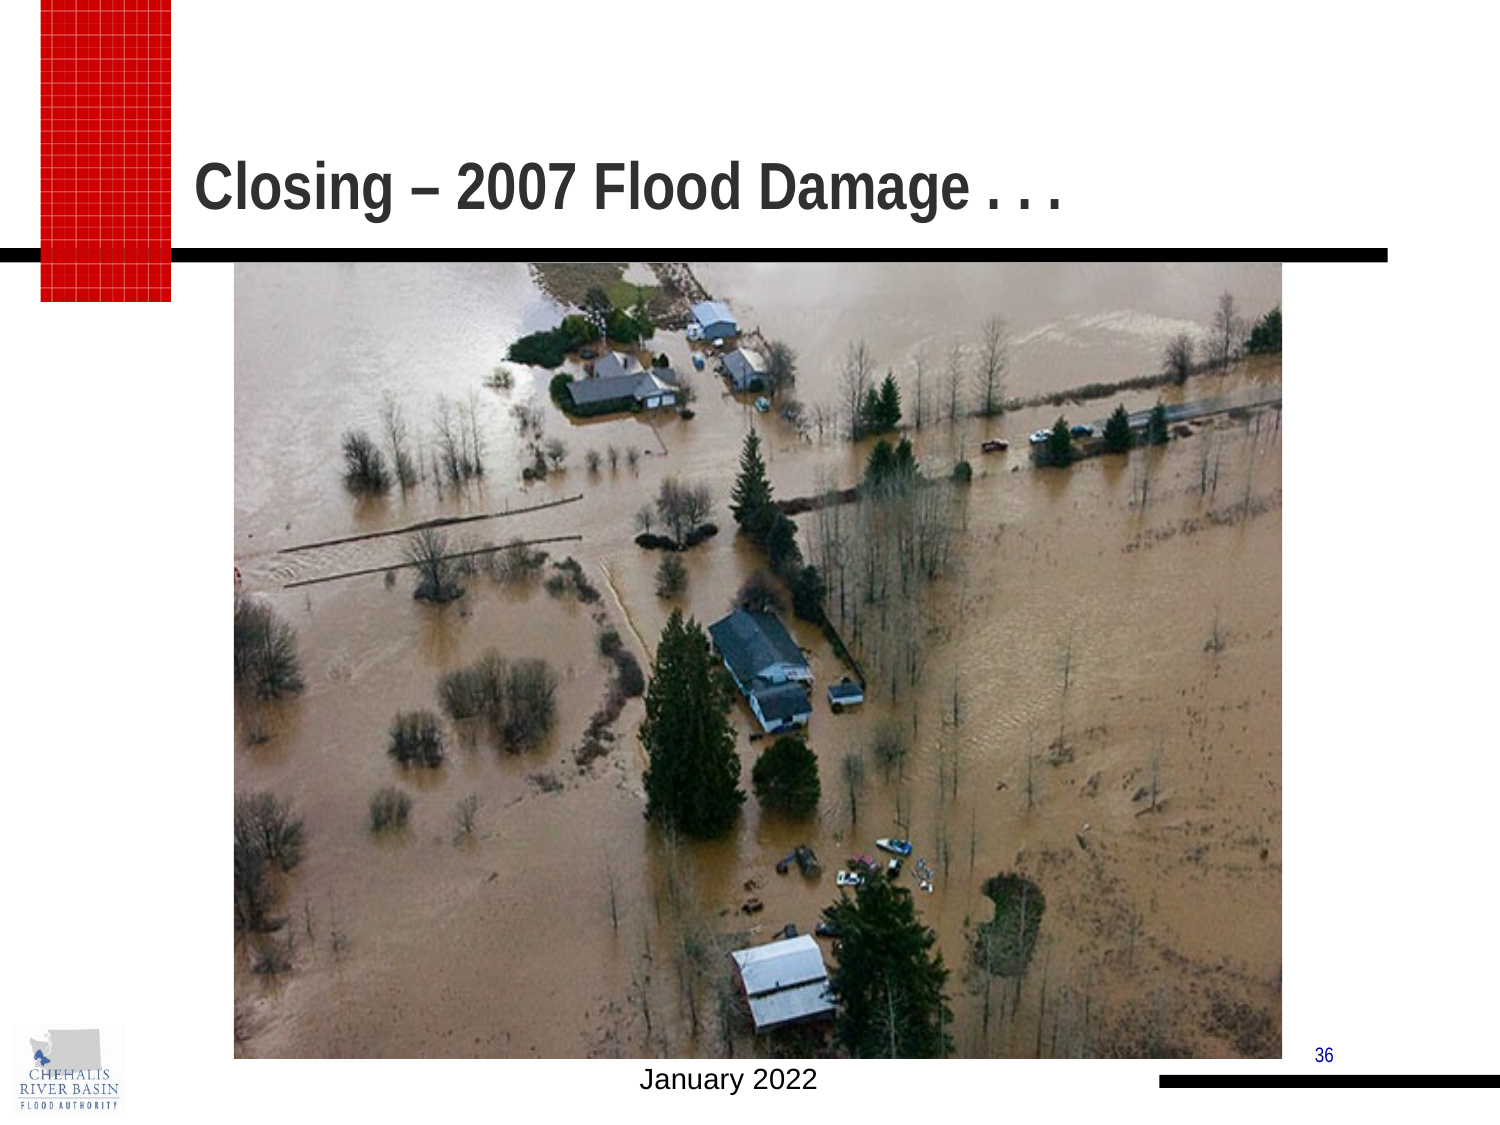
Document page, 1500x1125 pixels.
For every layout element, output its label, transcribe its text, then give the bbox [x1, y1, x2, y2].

title Closing – 2007 Flood Damage . . . [151, 142, 1349, 331]
footer January 2022 [637, 1059, 875, 1125]
slide_number 36 [1310, 1041, 1339, 1125]
text_box [233, 331, 1283, 1059]
text_box [11, 1024, 125, 1115]
picture [40, 0, 171, 302]
